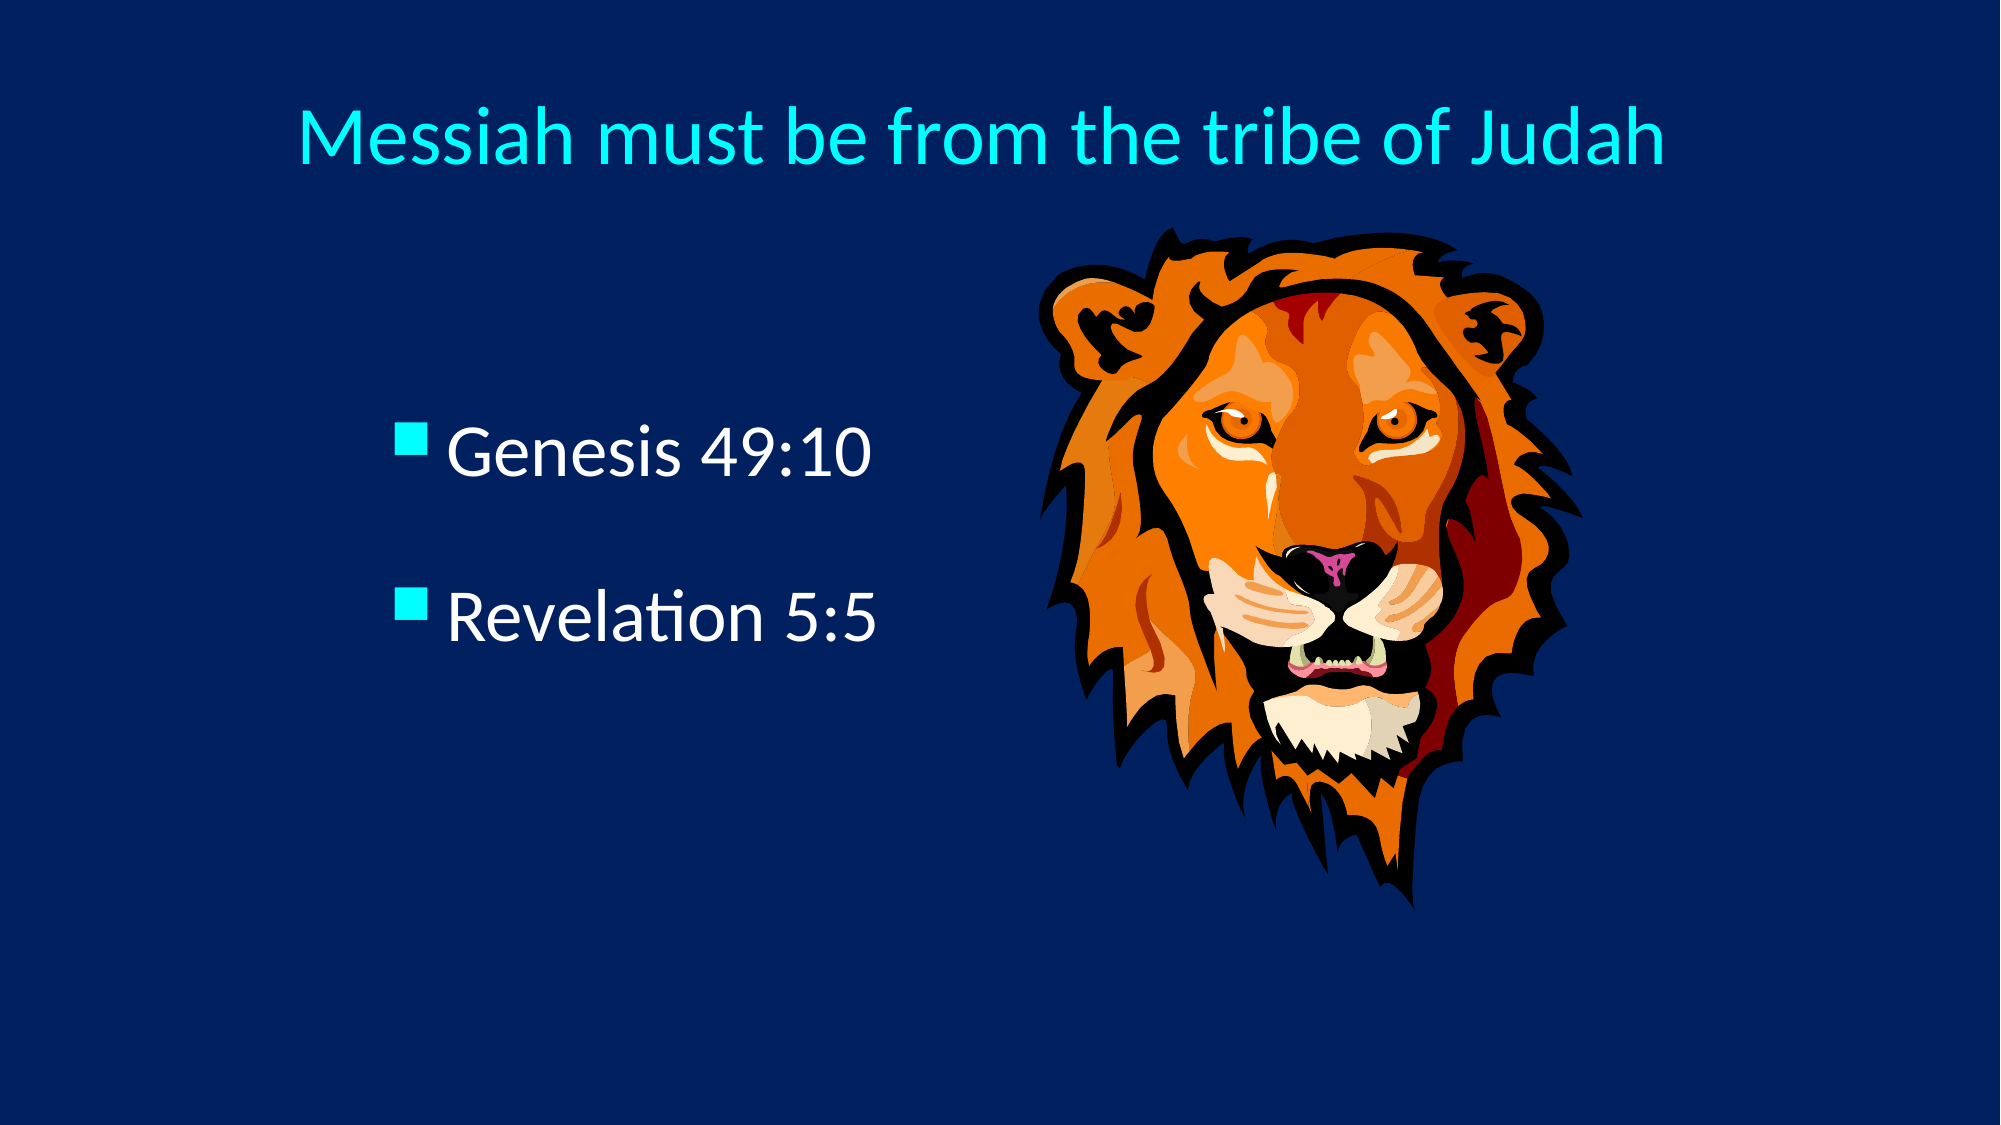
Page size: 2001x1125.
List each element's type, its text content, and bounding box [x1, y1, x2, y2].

list Genesis 49:10 Revelation 5:5 [374, 393, 1007, 732]
picture [1012, 214, 1584, 911]
title Messiah must be from the tribe of Judah [281, 37, 1719, 225]
